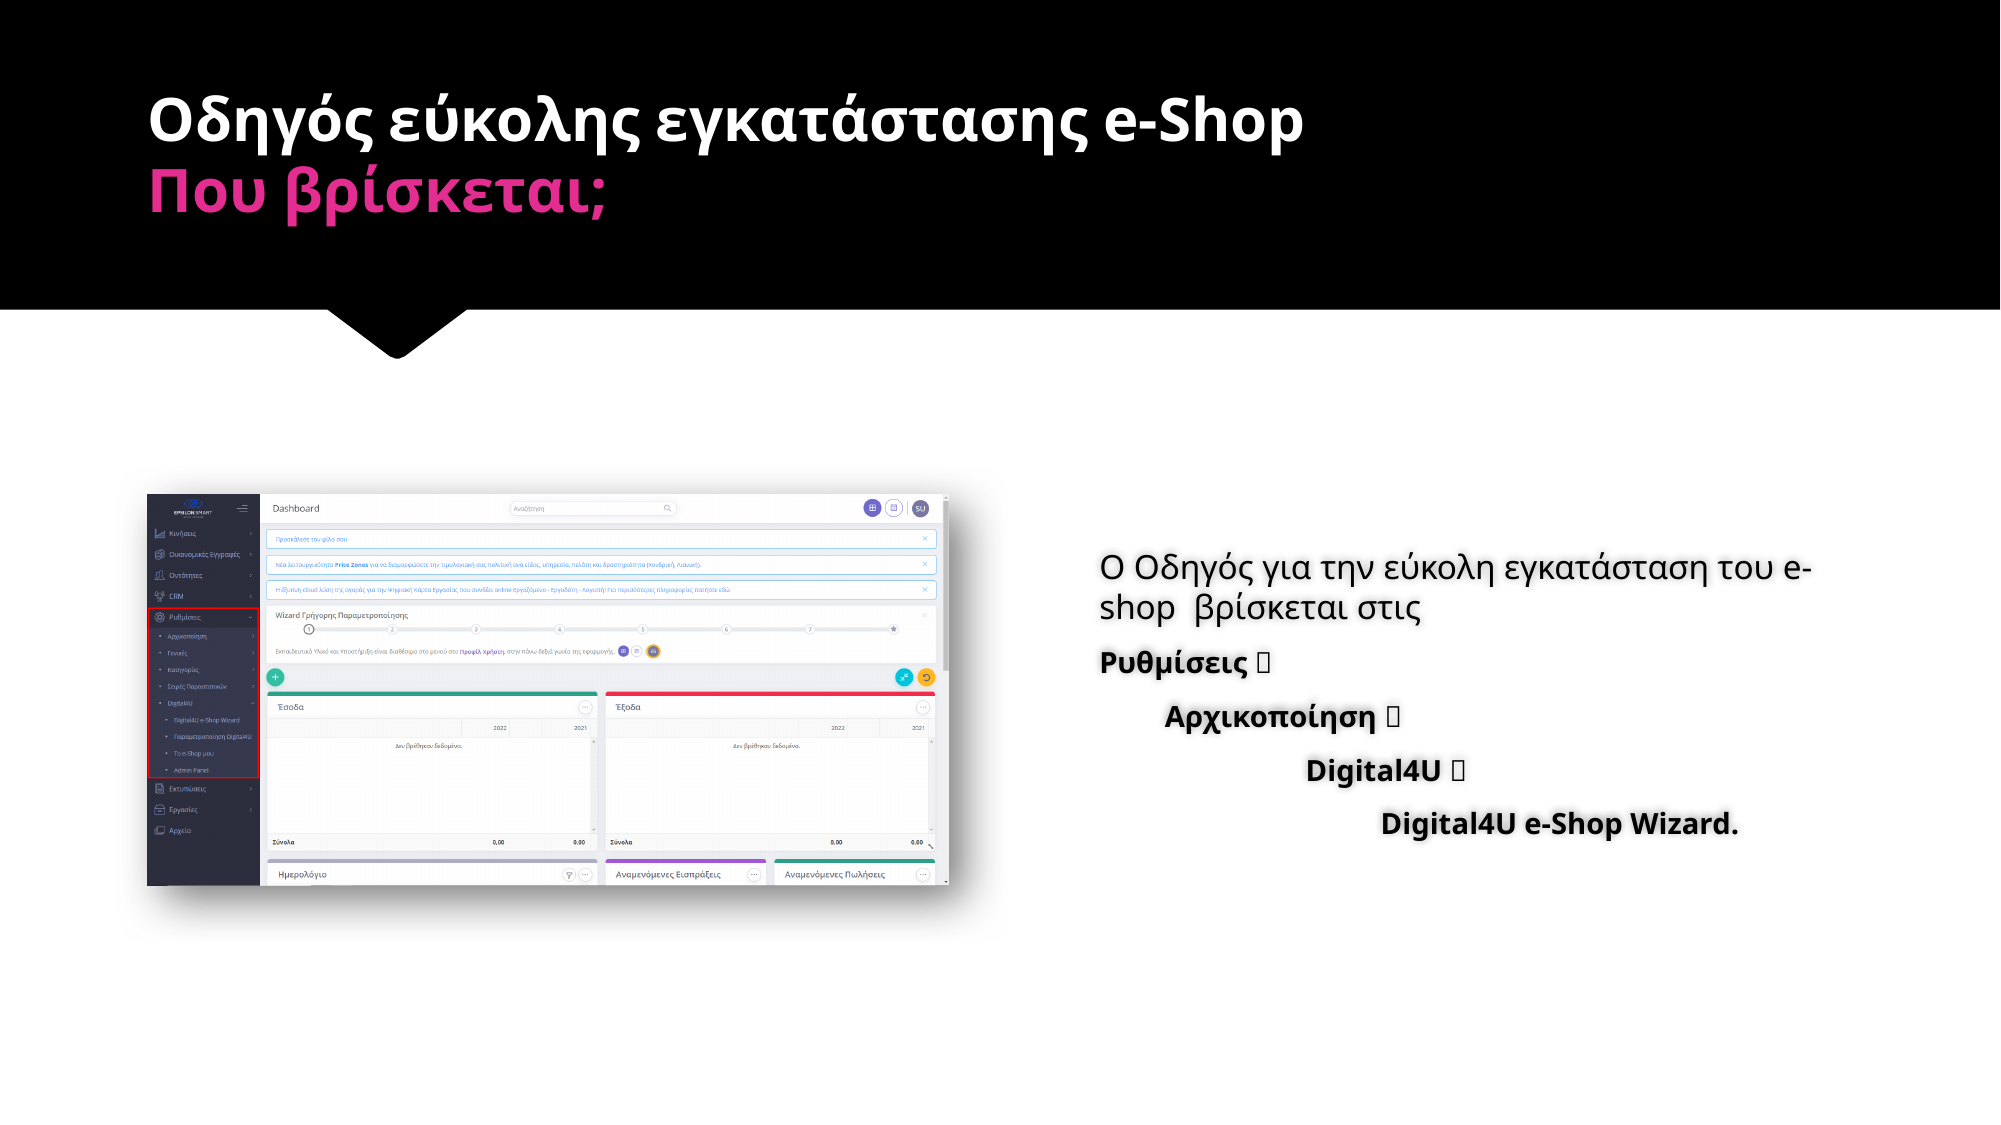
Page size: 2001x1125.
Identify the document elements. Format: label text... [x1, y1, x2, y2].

list Ο Οδηγός για την εύκολη εγκατάσταση του e-shop βρίσκεται στις Ρυθμίσεις  Αρχικοποίηση  Digital4U  Digital4U e-Shop Wizard. [1084, 431, 1921, 956]
picture [147, 494, 950, 886]
text_box [0, 0, 2000, 360]
title Οδηγός εύκολης εγκατάστασης e-Shop Που βρίσκεται; [132, 73, 1977, 233]
text_box [0, 311, 2000, 1125]
